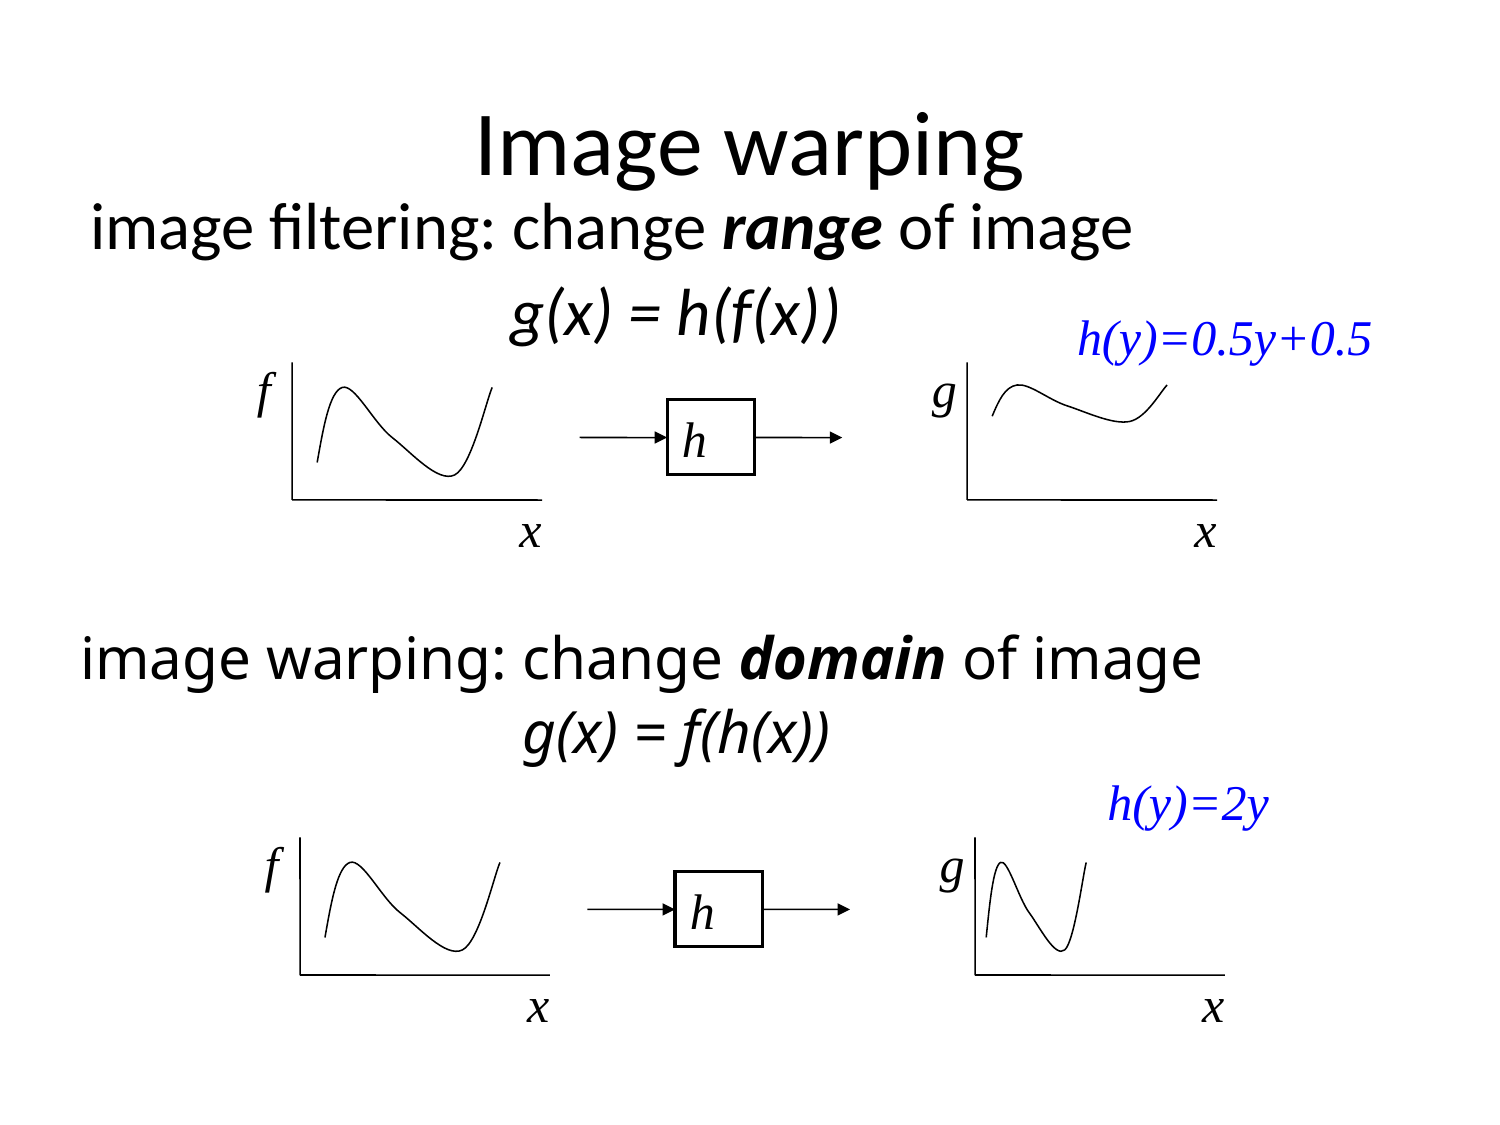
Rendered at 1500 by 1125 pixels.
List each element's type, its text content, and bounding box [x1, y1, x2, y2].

list image filtering: change range of image g(x) = h(f(x)) [75, 184, 1425, 354]
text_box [587, 871, 851, 951]
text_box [241, 349, 568, 551]
text_box image warping: change domain of image g(x) = f(h(x)) [65, 621, 1341, 811]
title Image warping [75, 45, 1425, 184]
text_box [249, 824, 576, 1026]
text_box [579, 399, 843, 479]
text_box h(y)=0.5y+0.5 [1062, 298, 1388, 374]
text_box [916, 349, 1243, 551]
text_box h(y)=2y [1092, 763, 1284, 838]
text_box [924, 824, 1251, 1026]
